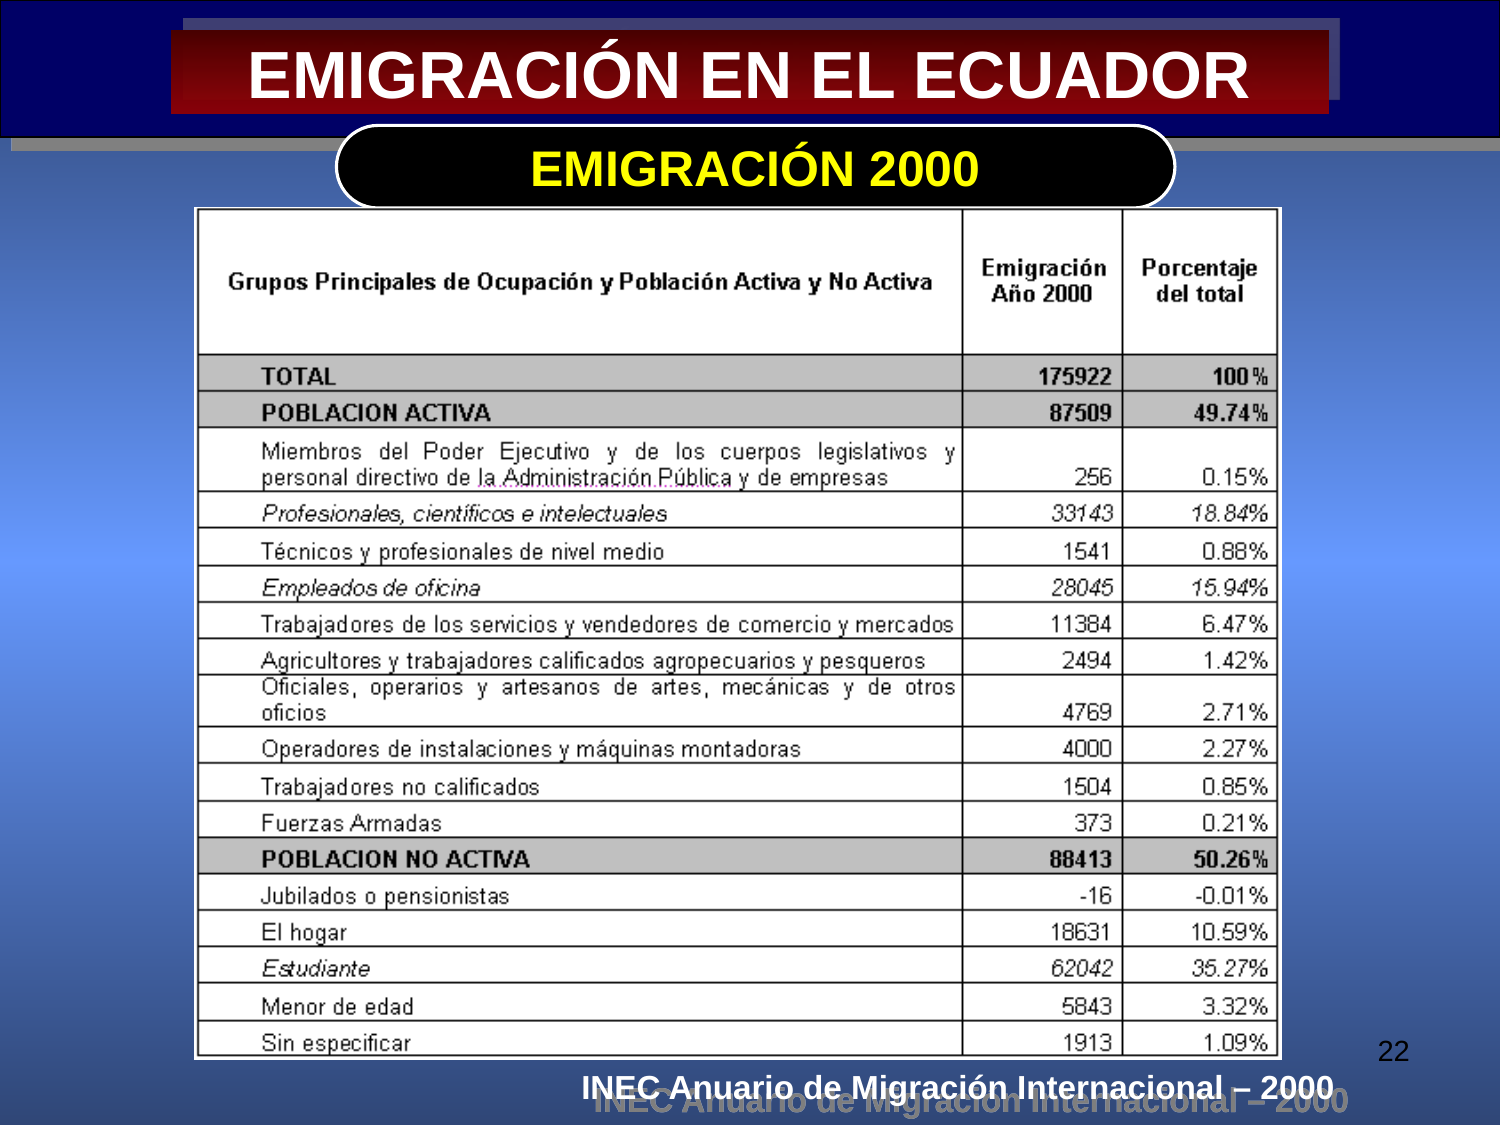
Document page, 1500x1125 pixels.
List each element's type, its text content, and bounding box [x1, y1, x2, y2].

text_box [0, 0, 1500, 138]
text_box INEC Anuario de Migración Internacional – 2000 [430, 1058, 1486, 1114]
text_box EMIGRACIÓN EN EL ECUADOR [171, 30, 1329, 114]
slide_number 22 [1286, 1024, 1426, 1058]
text_box EMIGRACIÓN 2000 [336, 125, 1175, 206]
picture [194, 207, 1282, 1060]
